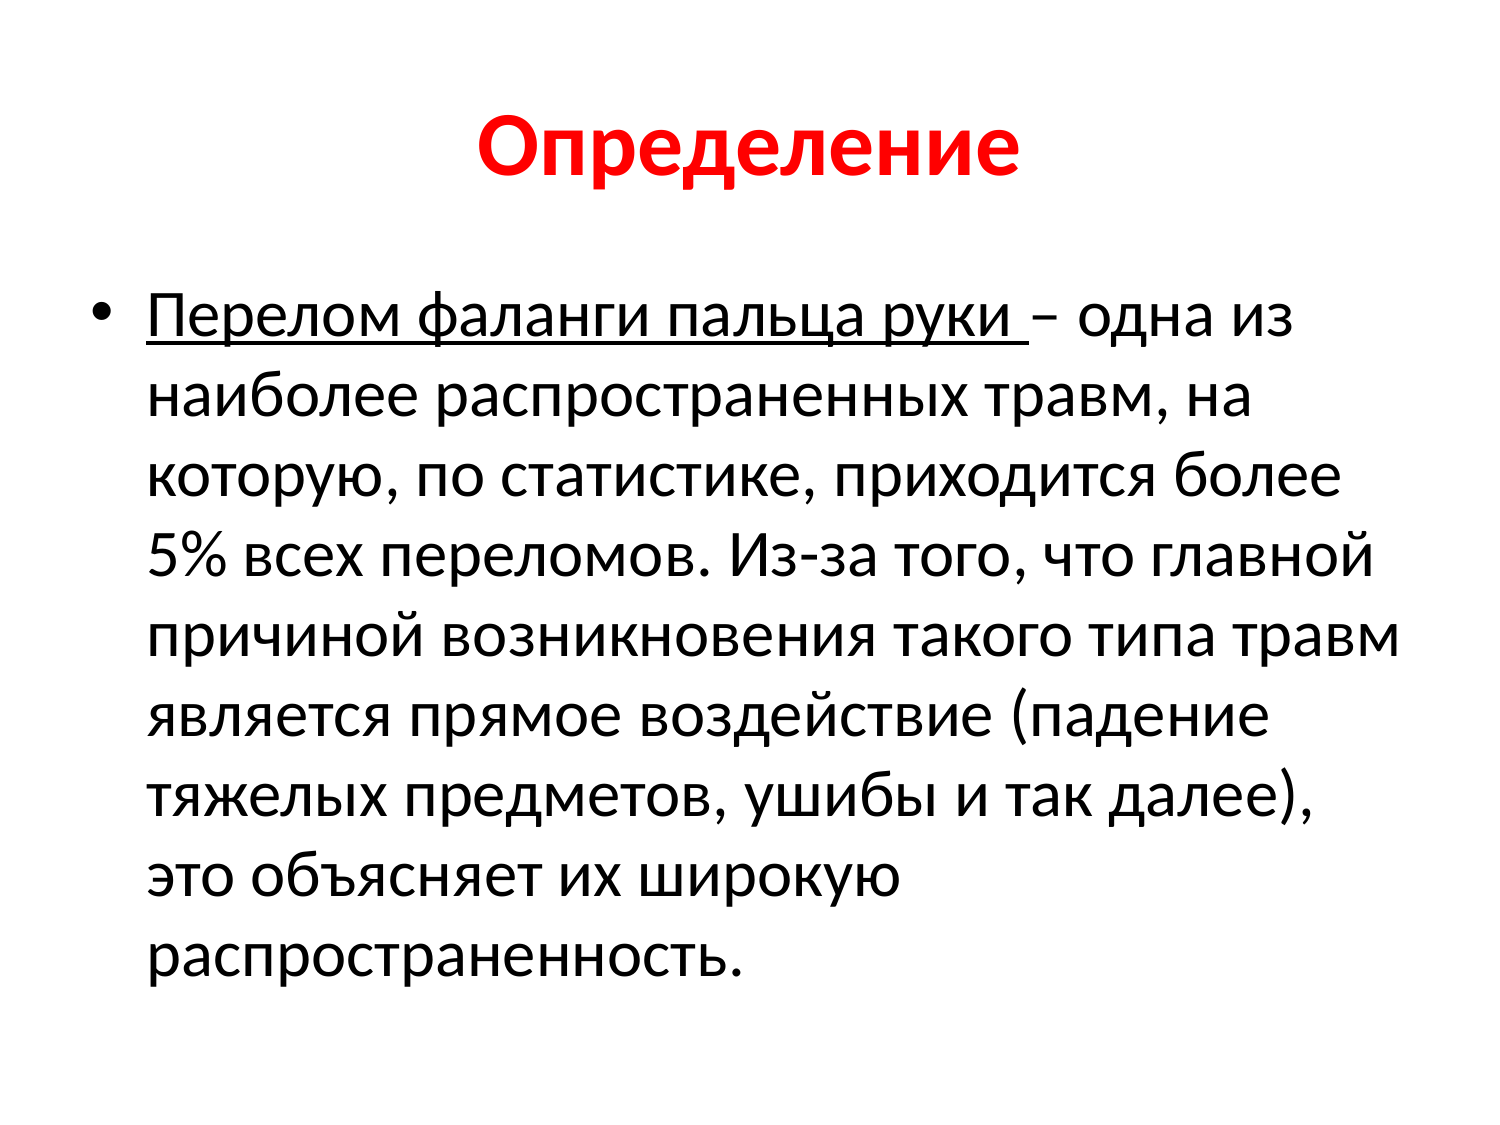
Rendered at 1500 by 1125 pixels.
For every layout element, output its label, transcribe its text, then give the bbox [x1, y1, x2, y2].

list Перелом фаланги пальца руки – одна из наиболее распространенных травм, на которую, по статистике, приходится более 5% всех переломов. Из-за того, что главной причиной возникновения такого типа травм является прямое воздействие (падение тяжелых предметов, ушибы и так далее), это объясняет их широкую распространенность. [75, 262, 1425, 1071]
title Определение [75, 45, 1425, 233]
